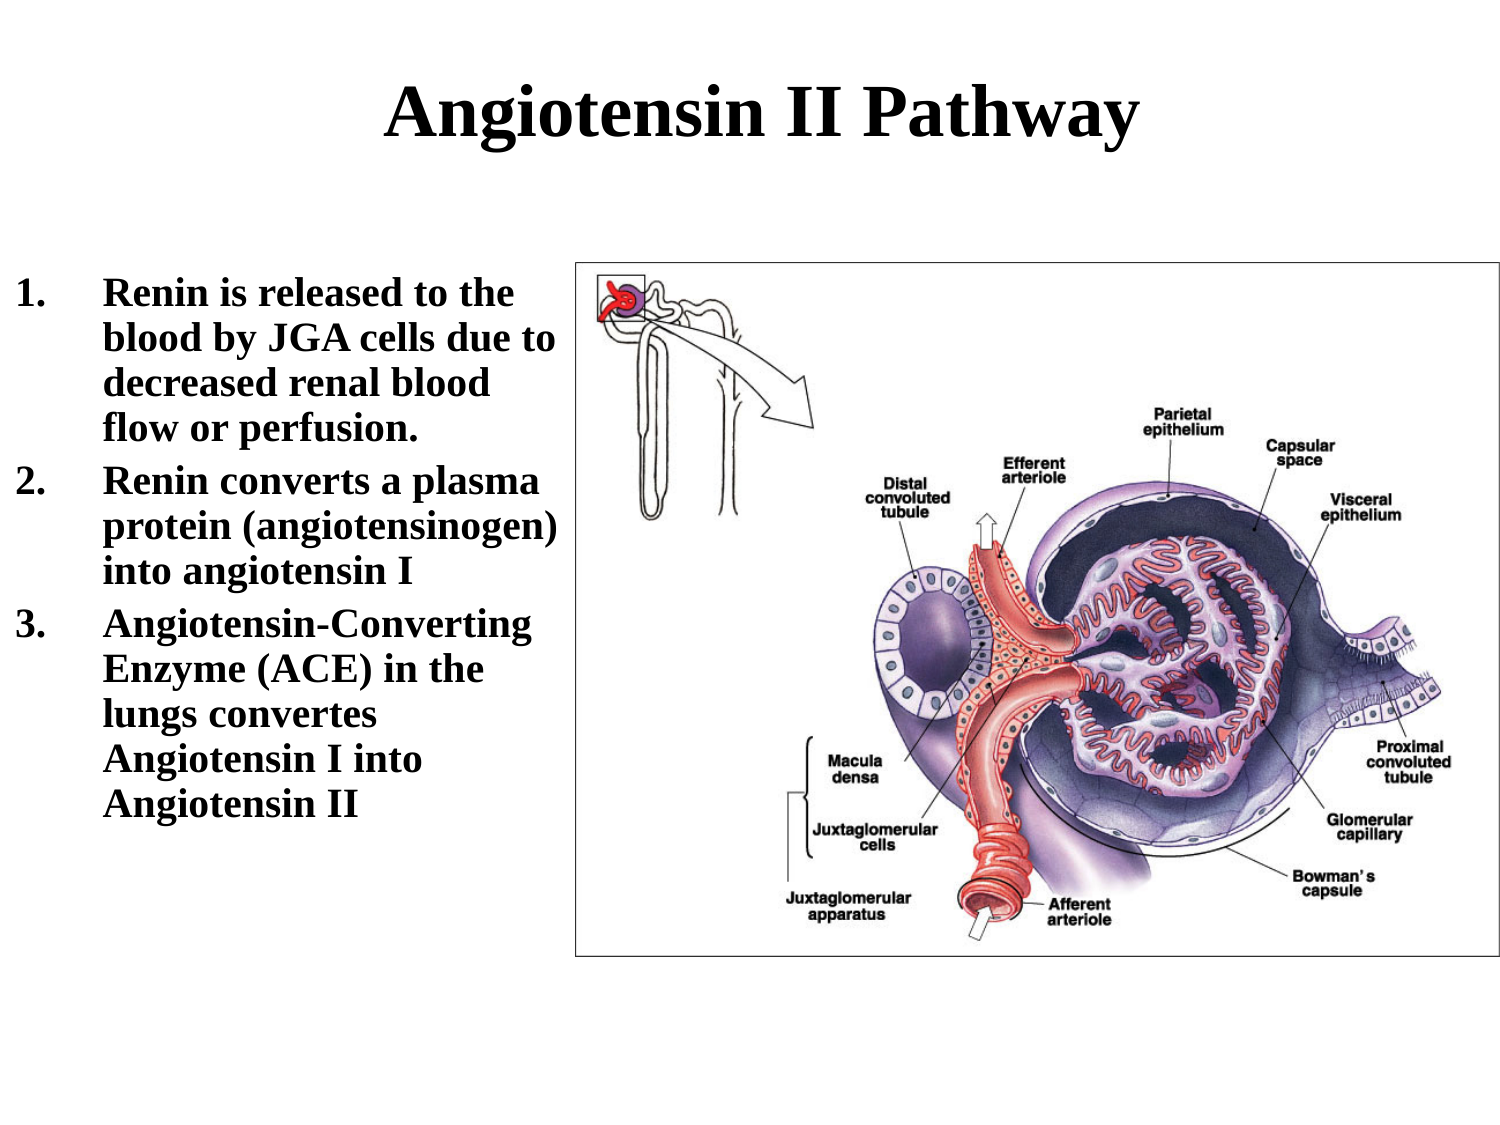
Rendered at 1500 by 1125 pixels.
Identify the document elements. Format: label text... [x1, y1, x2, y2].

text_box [574, 262, 1500, 957]
list Renin is released to the blood by JGA cells due to decreased renal blood flow or perfusion. Renin converts a plasma protein (angiotensinogen) into angiotensin I Angiotensin-Converting Enzyme (ACE) in the lungs convertes Angiotensin I into Angiotensin II [0, 262, 572, 938]
title Angiotensin II Pathway [124, 49, 1401, 163]
